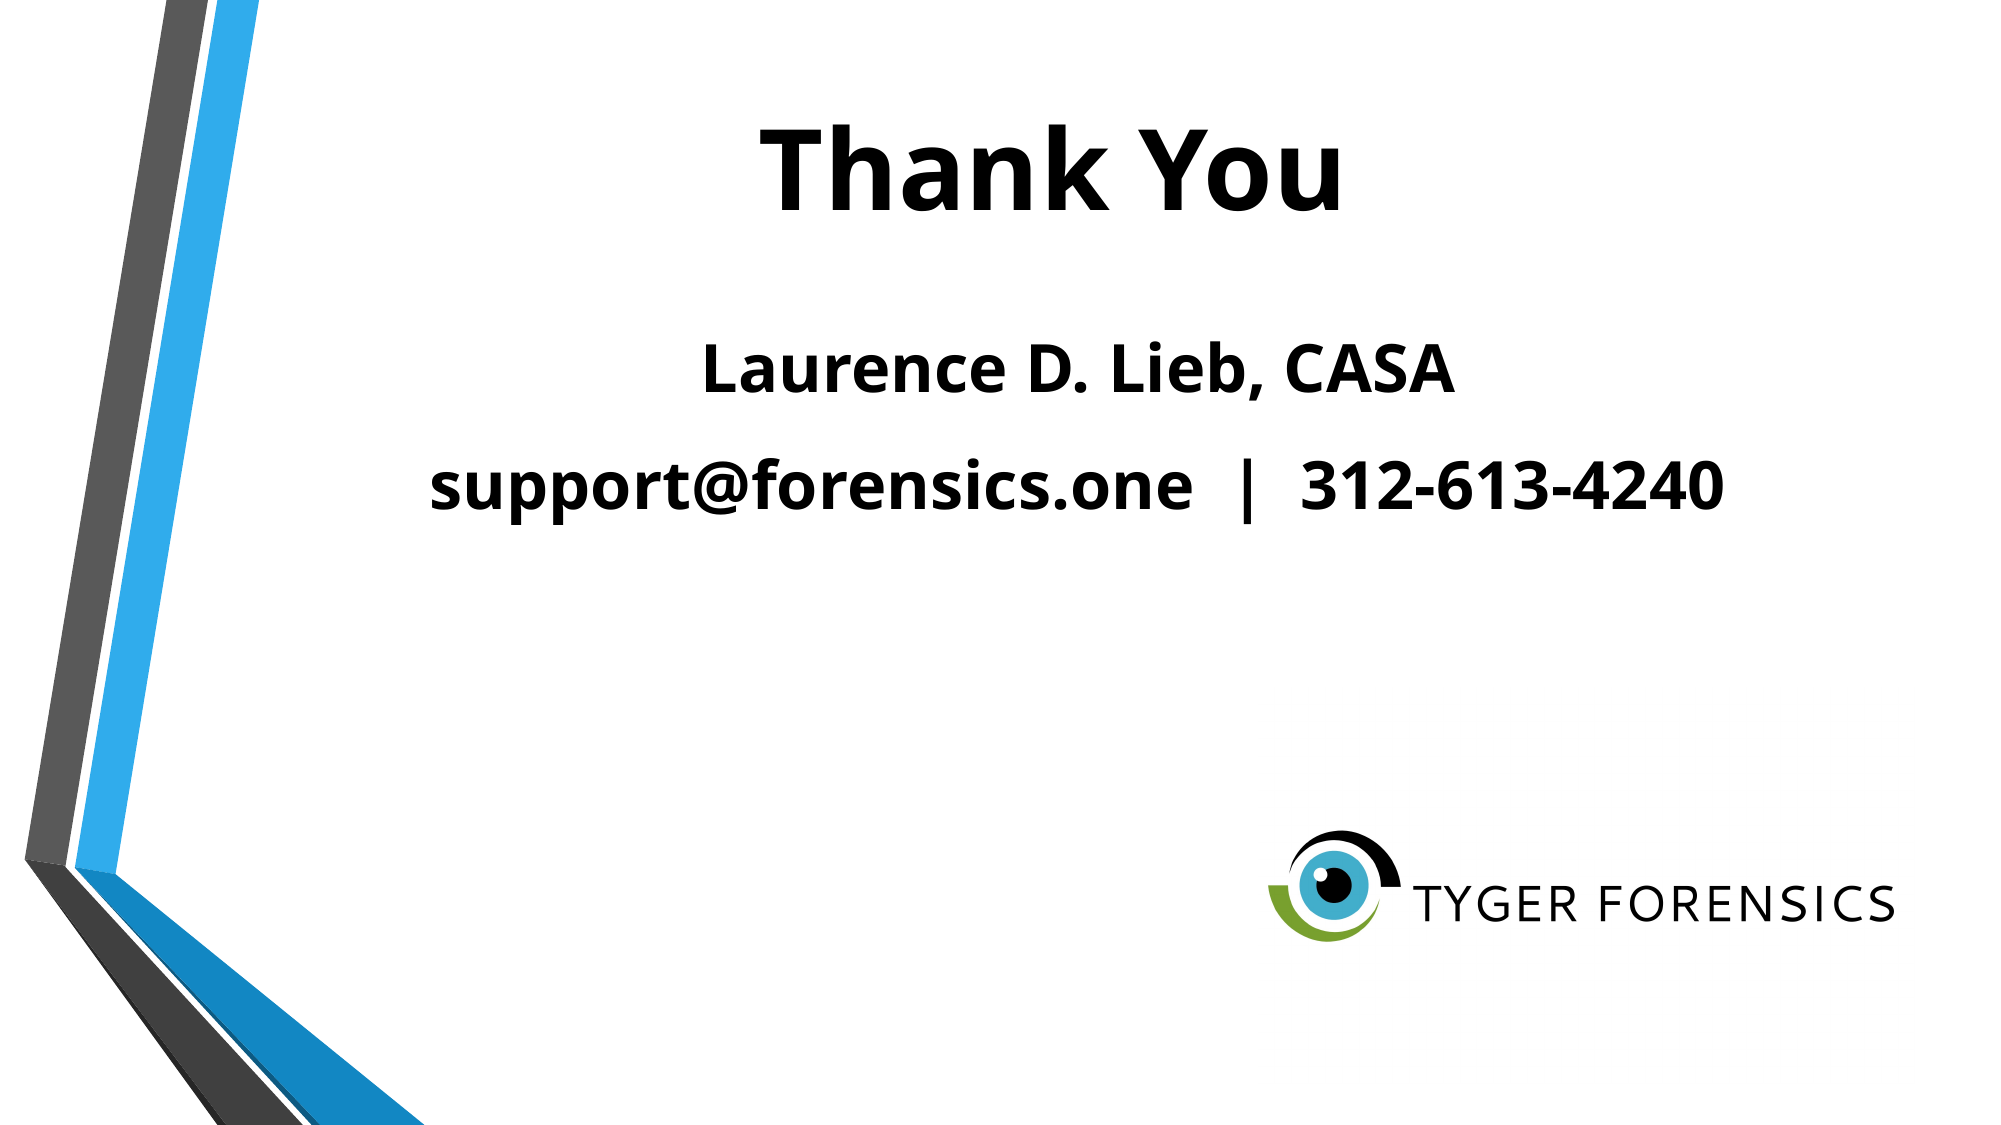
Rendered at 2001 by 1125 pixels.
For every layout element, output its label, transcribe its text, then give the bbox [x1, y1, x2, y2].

text_box Laurence D. Lieb, CASA support@forensics.one | 312-613-4240 [346, 318, 1809, 981]
text_box Thank You [346, 65, 1760, 241]
picture [1258, 686, 1915, 1084]
